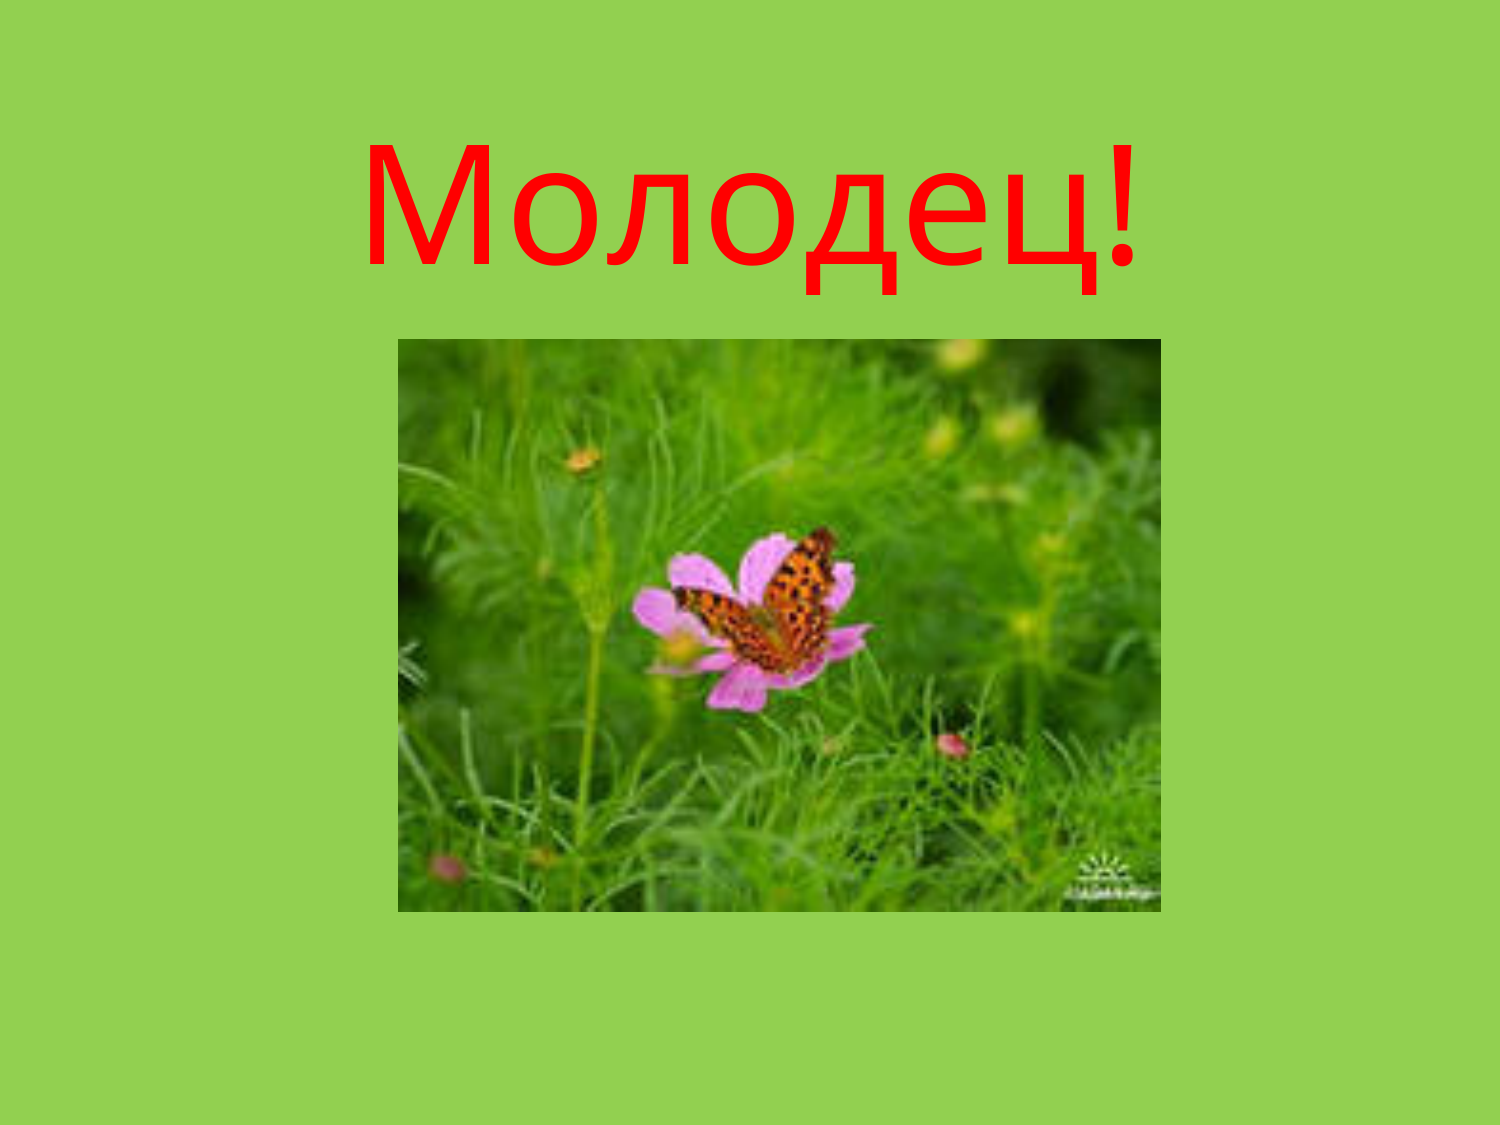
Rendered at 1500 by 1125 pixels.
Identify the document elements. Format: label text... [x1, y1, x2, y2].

title Молодец! [75, 45, 1425, 352]
picture [398, 339, 1161, 912]
